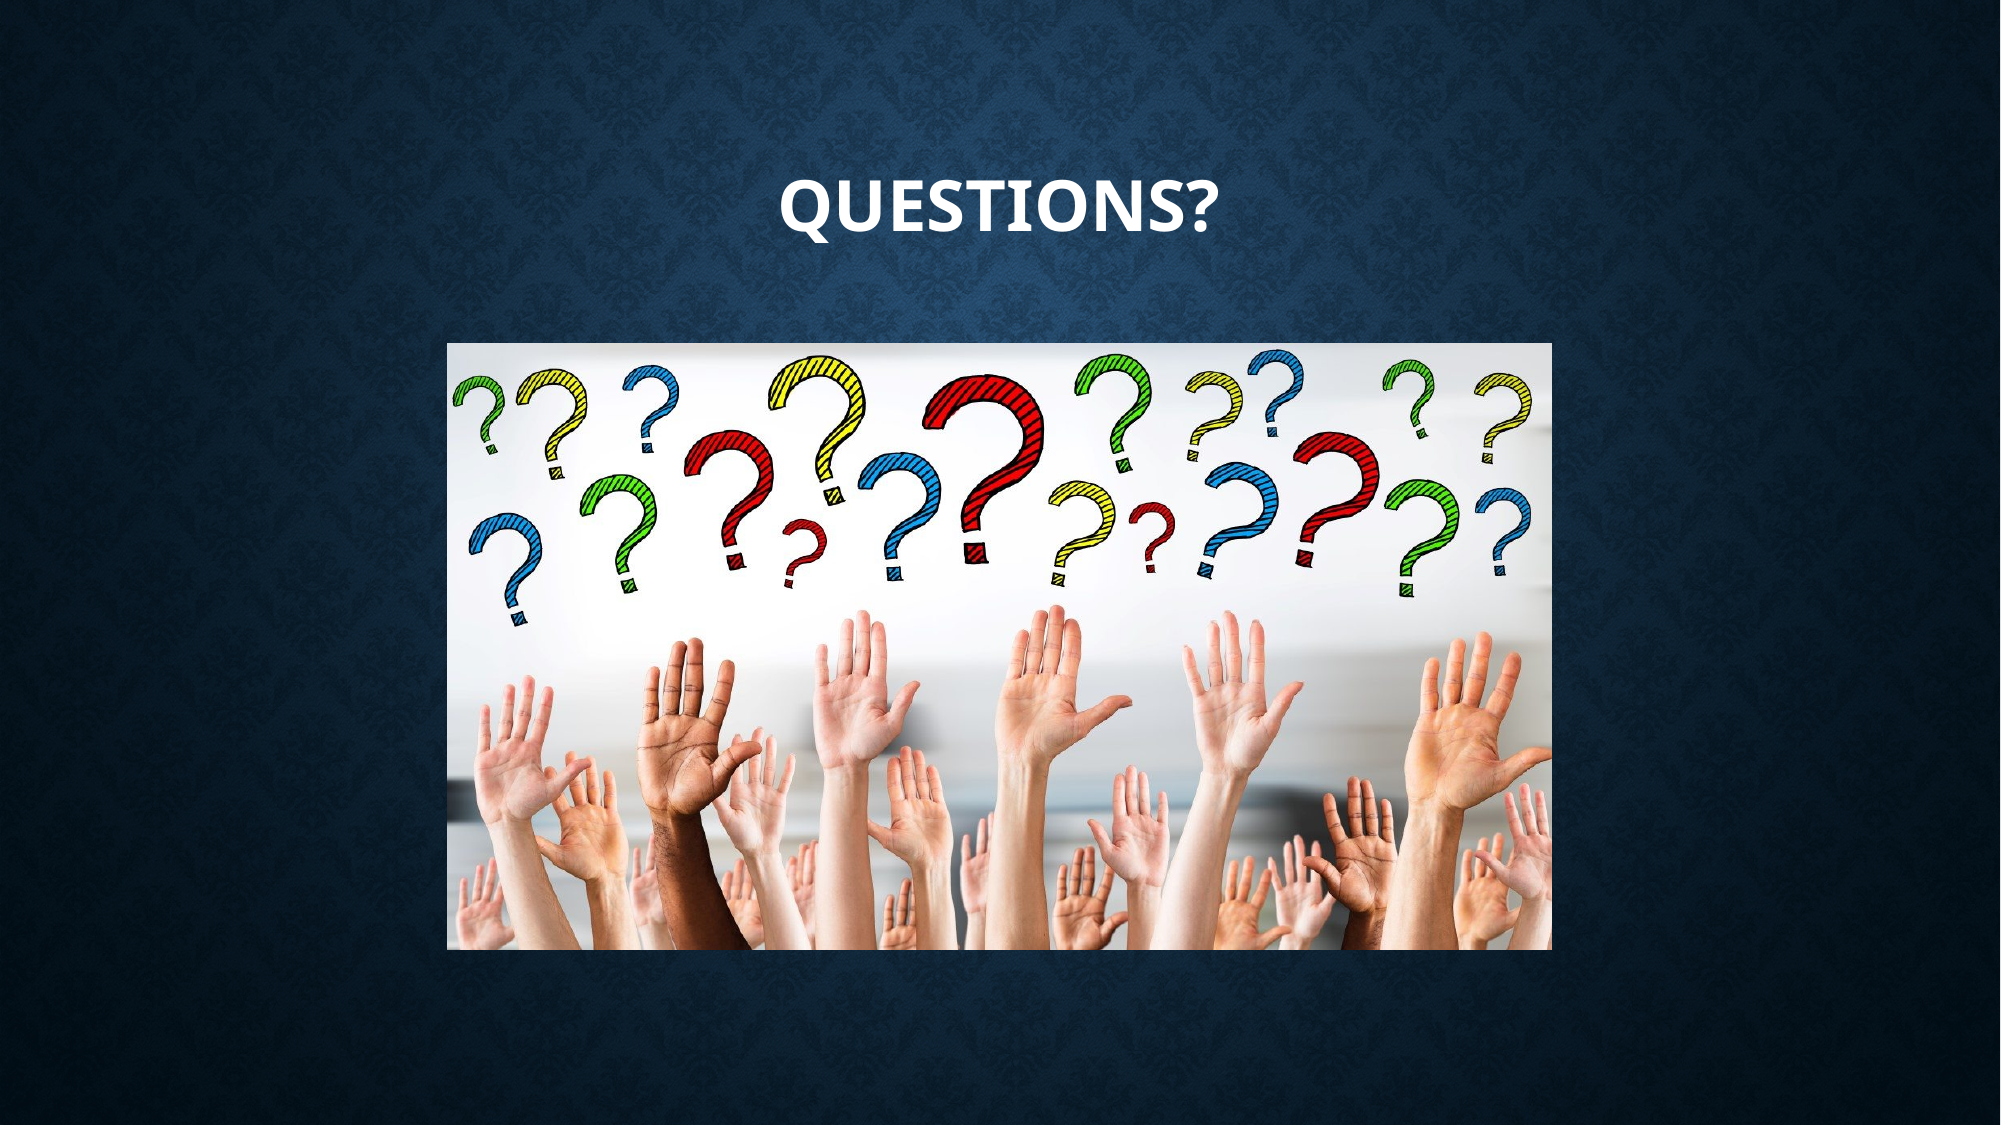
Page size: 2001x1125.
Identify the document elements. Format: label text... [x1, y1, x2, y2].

title Questions? [149, 99, 1849, 318]
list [446, 343, 1552, 951]
